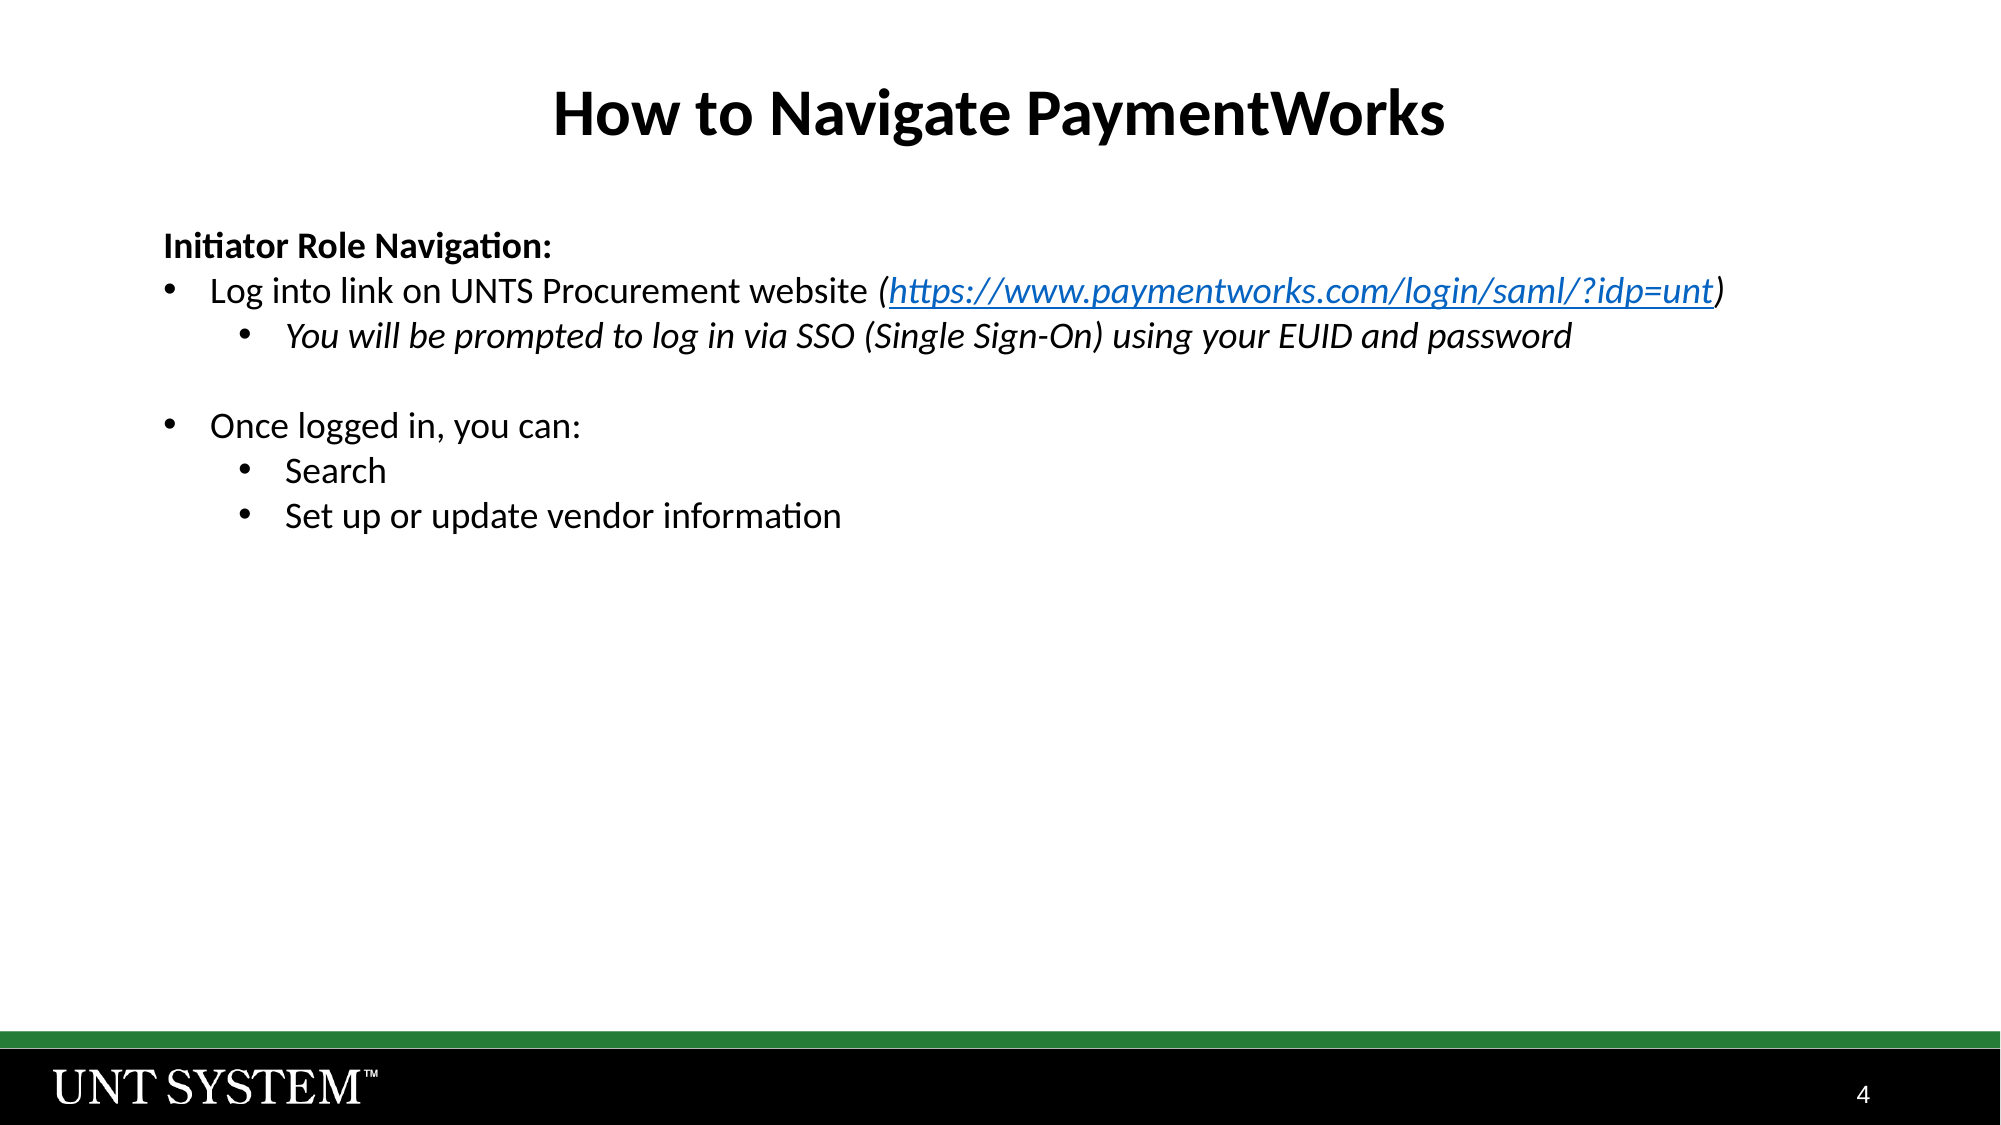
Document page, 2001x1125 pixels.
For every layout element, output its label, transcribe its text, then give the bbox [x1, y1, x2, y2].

text_box Initiator Role Navigation: Log into link on UNTS Procurement website (https://www.paymentworks.com/login/saml/?idp=unt) You will be prompted to log in via SSO (Single Sign-On) using your EUID and password Once logged in, you can: Search Set up or update vendor information [148, 214, 1804, 589]
text_box How to Navigate PaymentWorks [233, 61, 1767, 157]
picture [0, 0, 2001, 1125]
slide_number 4 [1803, 1063, 1886, 1124]
